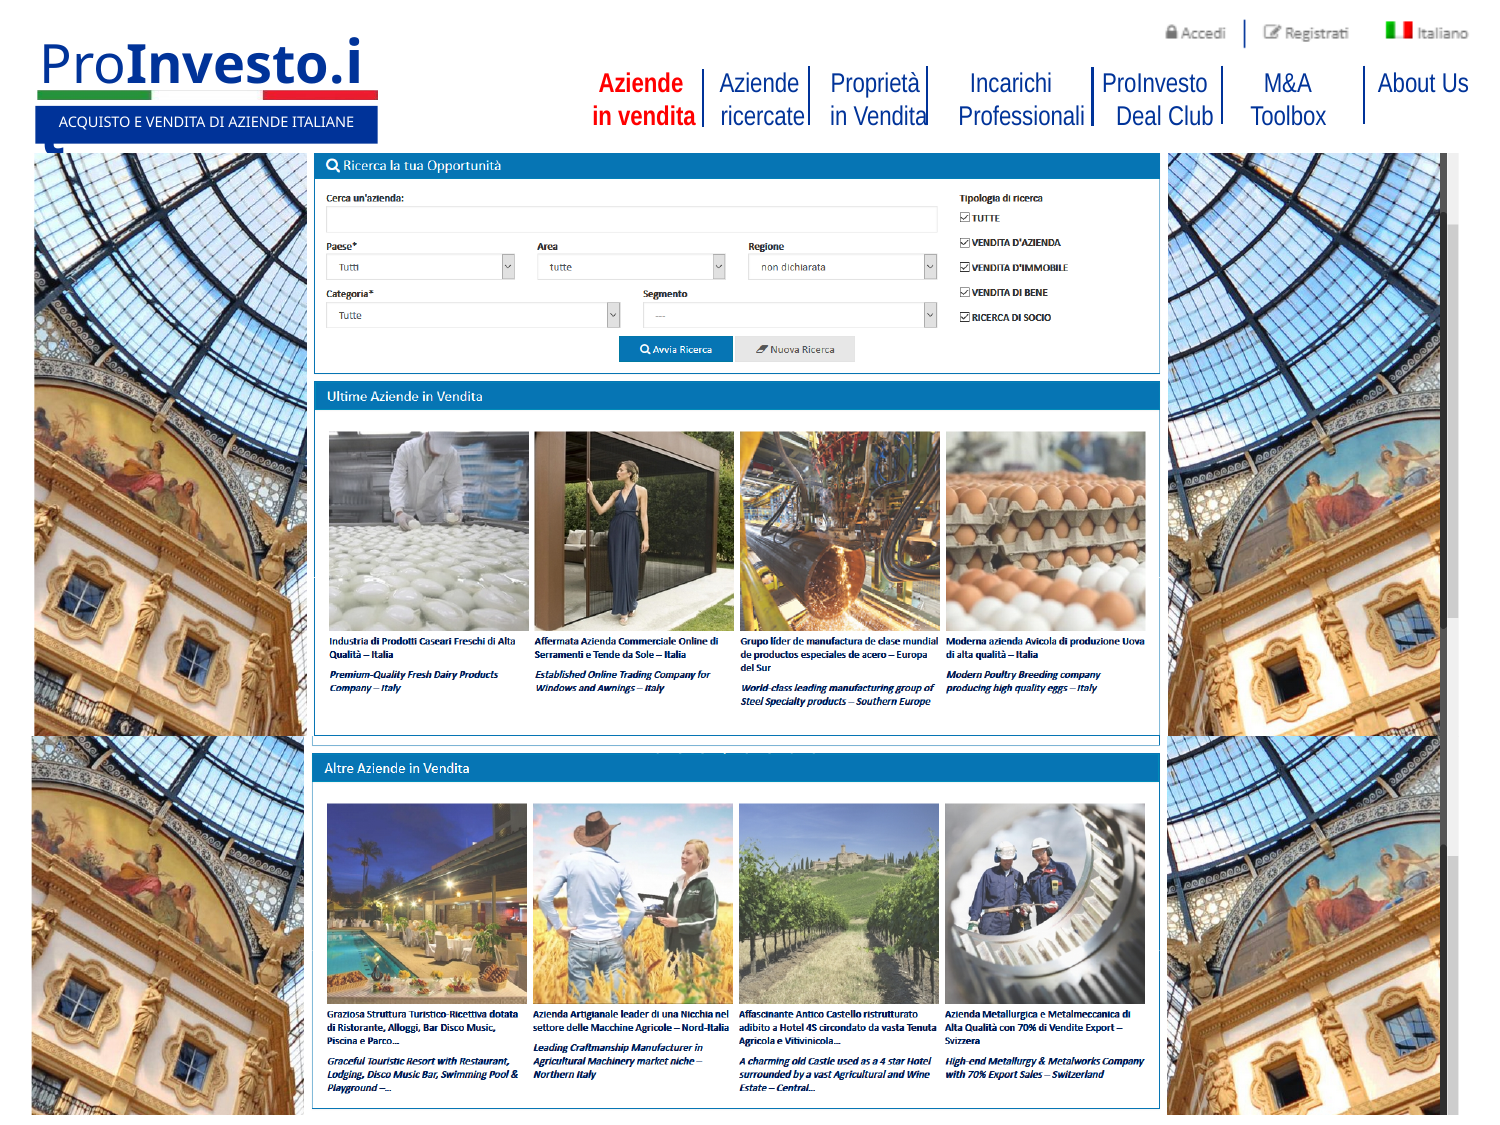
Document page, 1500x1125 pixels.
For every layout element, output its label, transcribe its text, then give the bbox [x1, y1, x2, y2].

picture [31, 152, 1459, 1115]
text_box ACQUISTO E VENDITA DI AZIENDE ITALIANE [35, 107, 378, 144]
picture [36, 90, 379, 100]
text_box ProInvesto.it [24, 15, 391, 101]
text_box Aziende Aziende Proprietà Incarichi ProInvesto M&A About Us in vendita ricercate in Vendita Professionali Deal Club Toolbox [490, 58, 1500, 138]
picture [1154, 5, 1476, 50]
